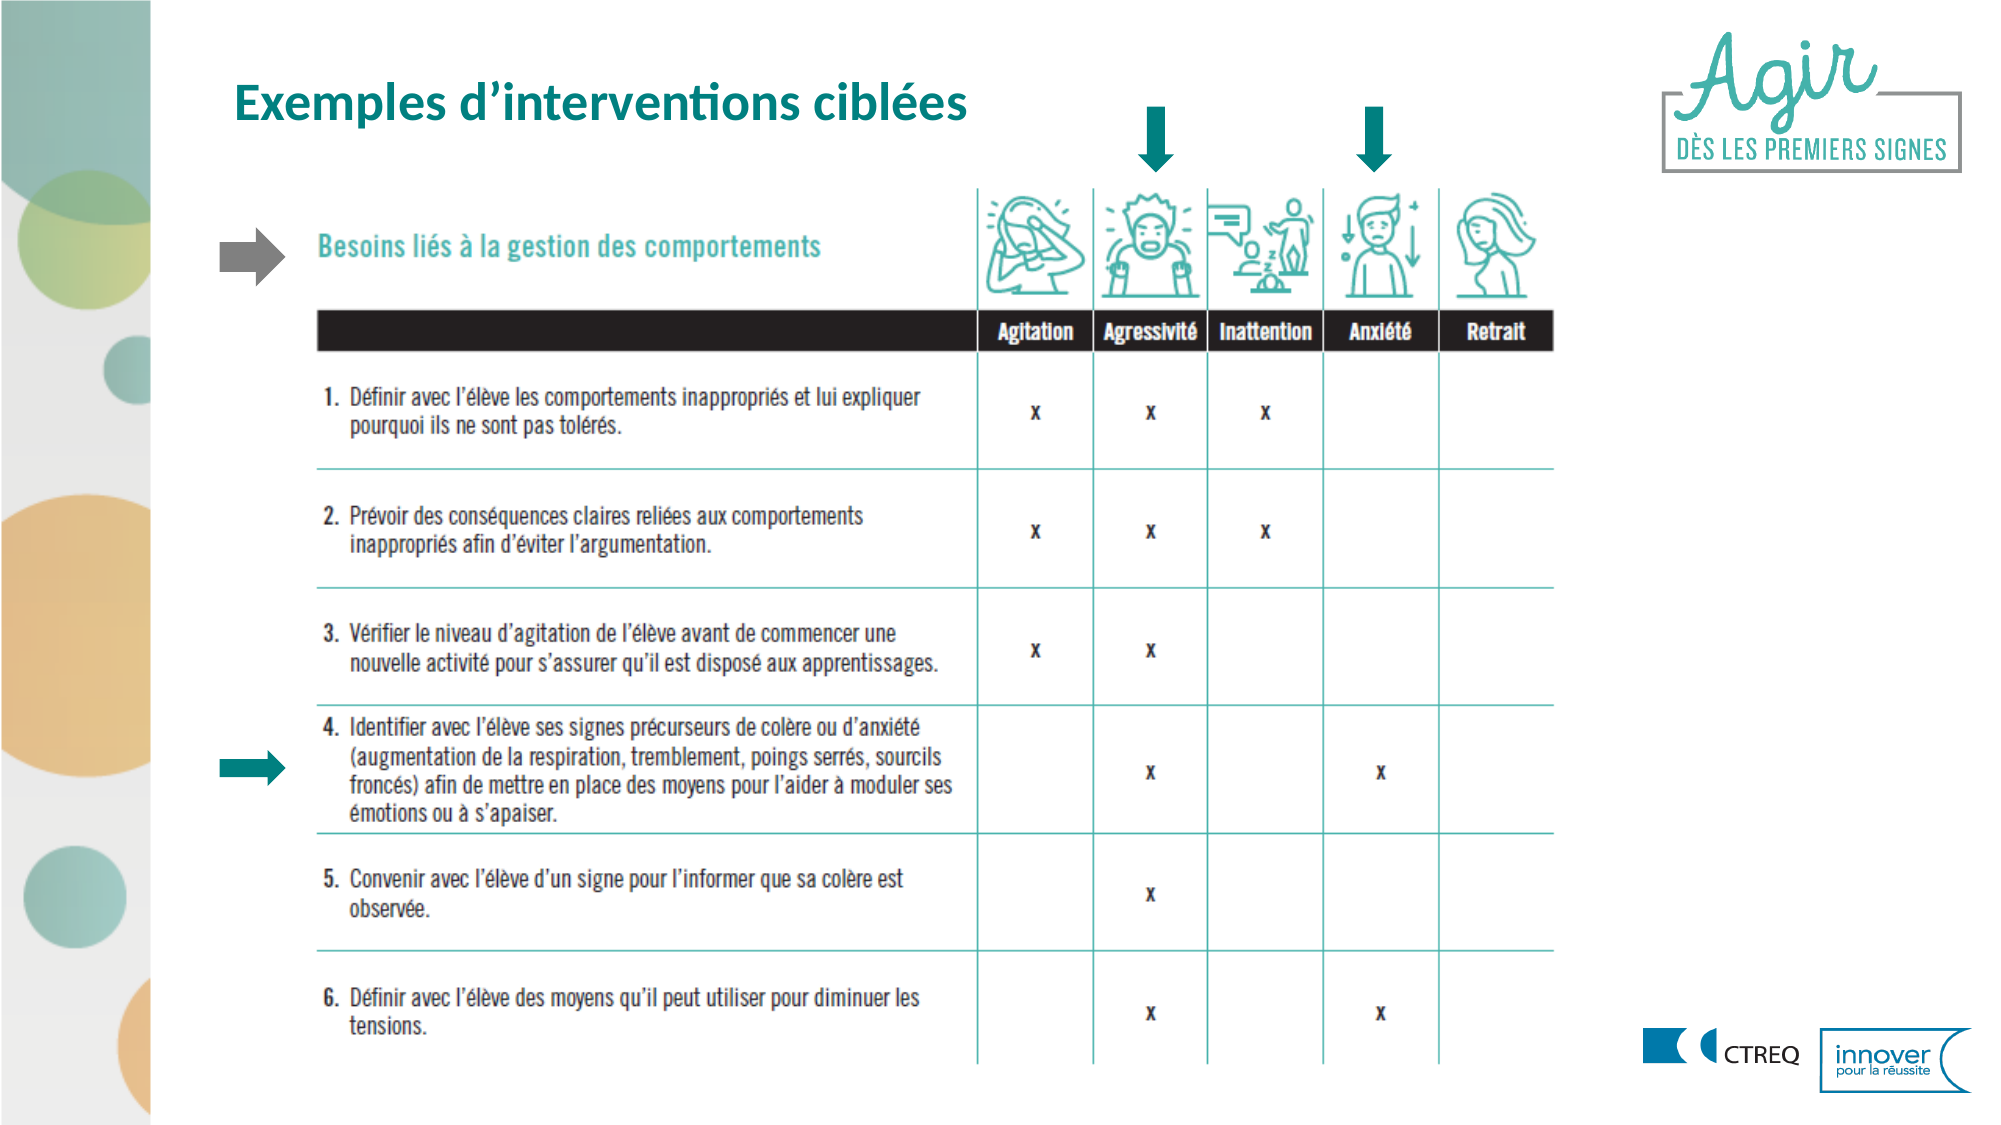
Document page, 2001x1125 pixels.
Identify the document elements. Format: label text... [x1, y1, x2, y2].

picture [1943, 1028, 1972, 1093]
picture [1643, 1028, 1819, 1093]
text_box Exemples d’interventions ciblées [219, 58, 1363, 139]
picture [1823, 1031, 1957, 1090]
text_box [218, 224, 288, 290]
text_box [218, 747, 288, 789]
picture [314, 187, 1562, 1066]
picture [1652, 25, 1972, 188]
text_box [1353, 105, 1395, 174]
text_box [1135, 105, 1177, 174]
picture [0, 0, 153, 1125]
